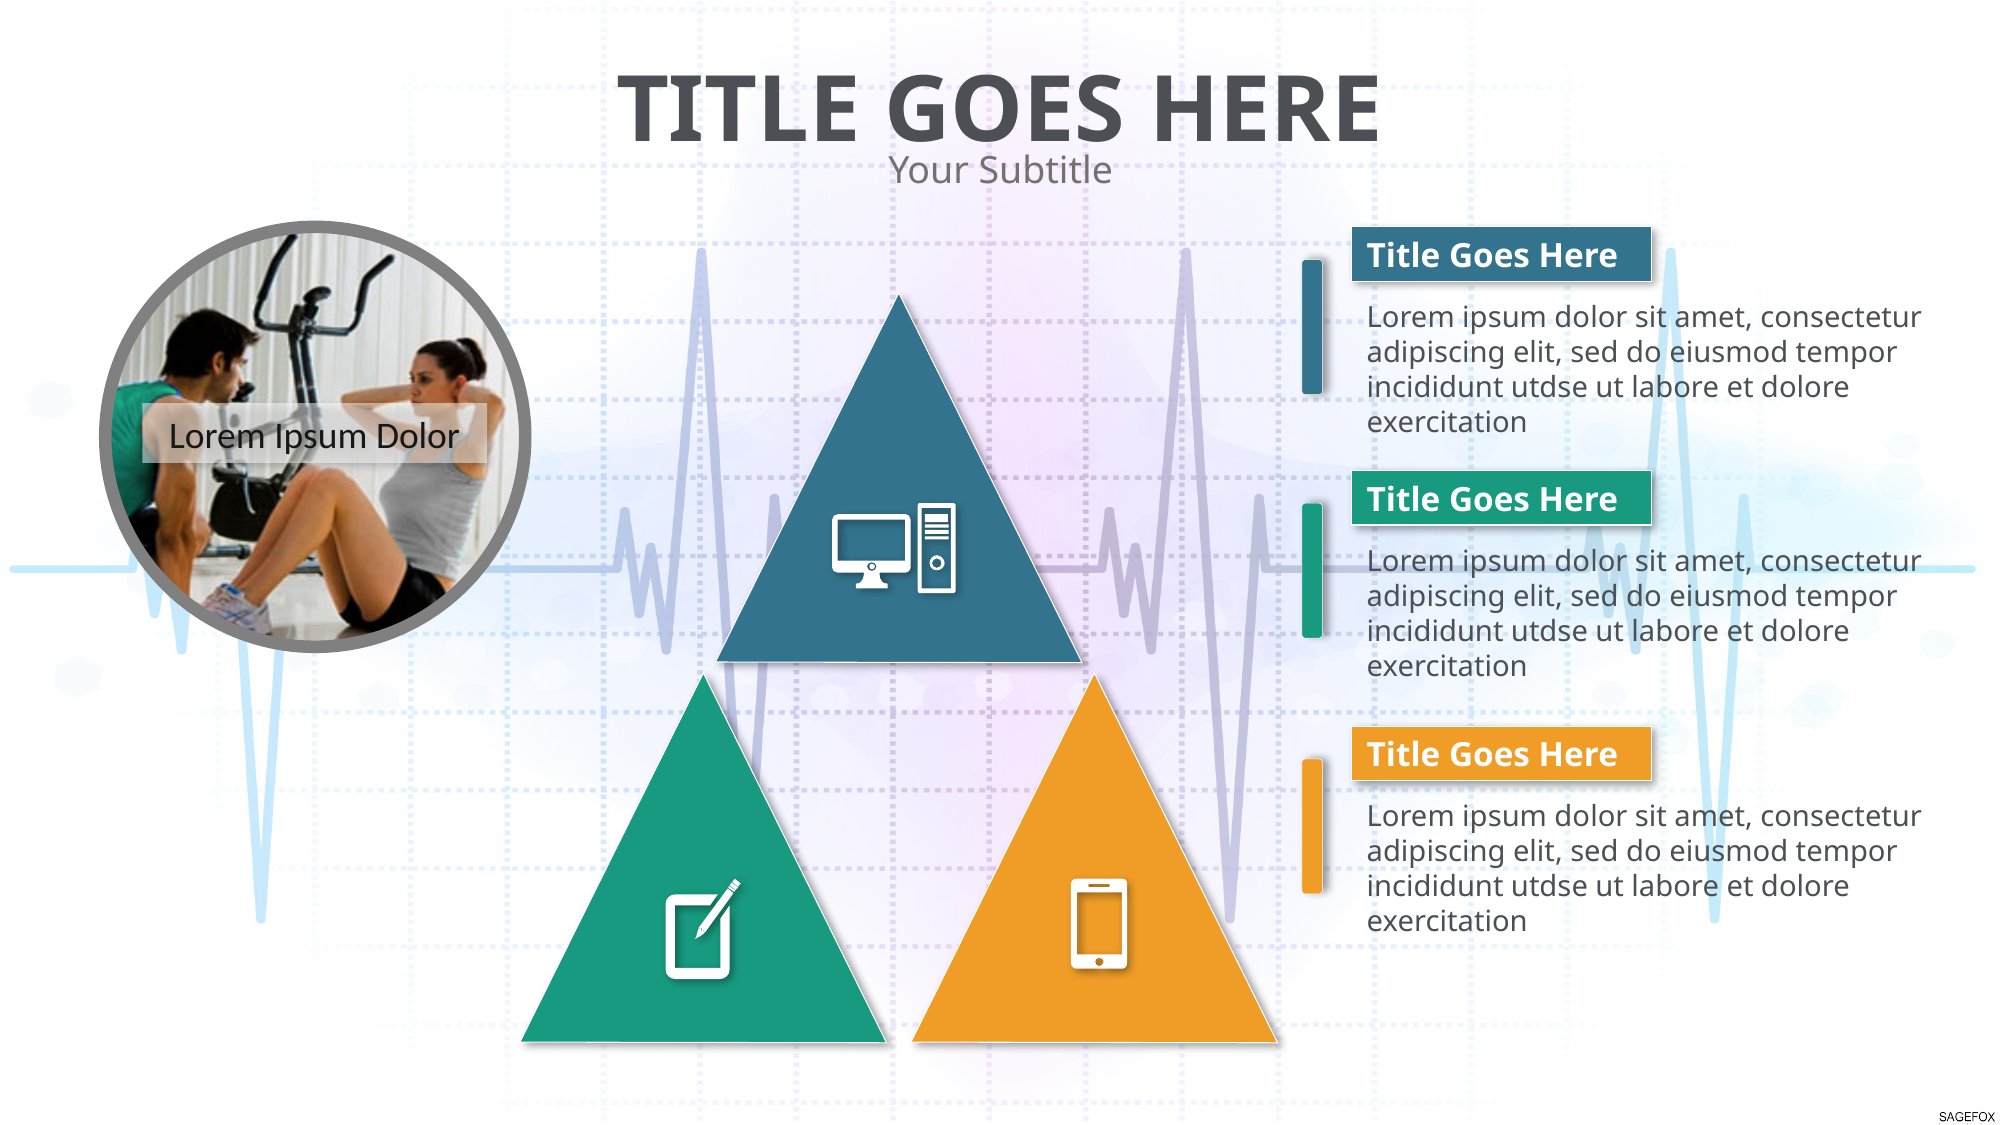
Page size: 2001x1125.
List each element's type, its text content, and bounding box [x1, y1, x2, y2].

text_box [1351, 226, 1952, 448]
text_box [519, 672, 887, 1043]
text_box [1300, 757, 1324, 896]
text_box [1351, 470, 1952, 692]
text_box Lorem Ipsum Dolor [142, 403, 488, 463]
text_box [917, 503, 956, 594]
text_box [665, 894, 730, 980]
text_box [1351, 726, 1952, 947]
text_box [1070, 878, 1128, 969]
text_box [104, 225, 527, 648]
text_box [910, 672, 1278, 1043]
text_box [832, 514, 911, 589]
text_box [694, 878, 741, 940]
picture [1936, 1111, 1997, 1125]
text_box [1300, 502, 1324, 640]
text_box [1300, 258, 1324, 396]
text_box [715, 292, 1083, 663]
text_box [548, 42, 1452, 199]
